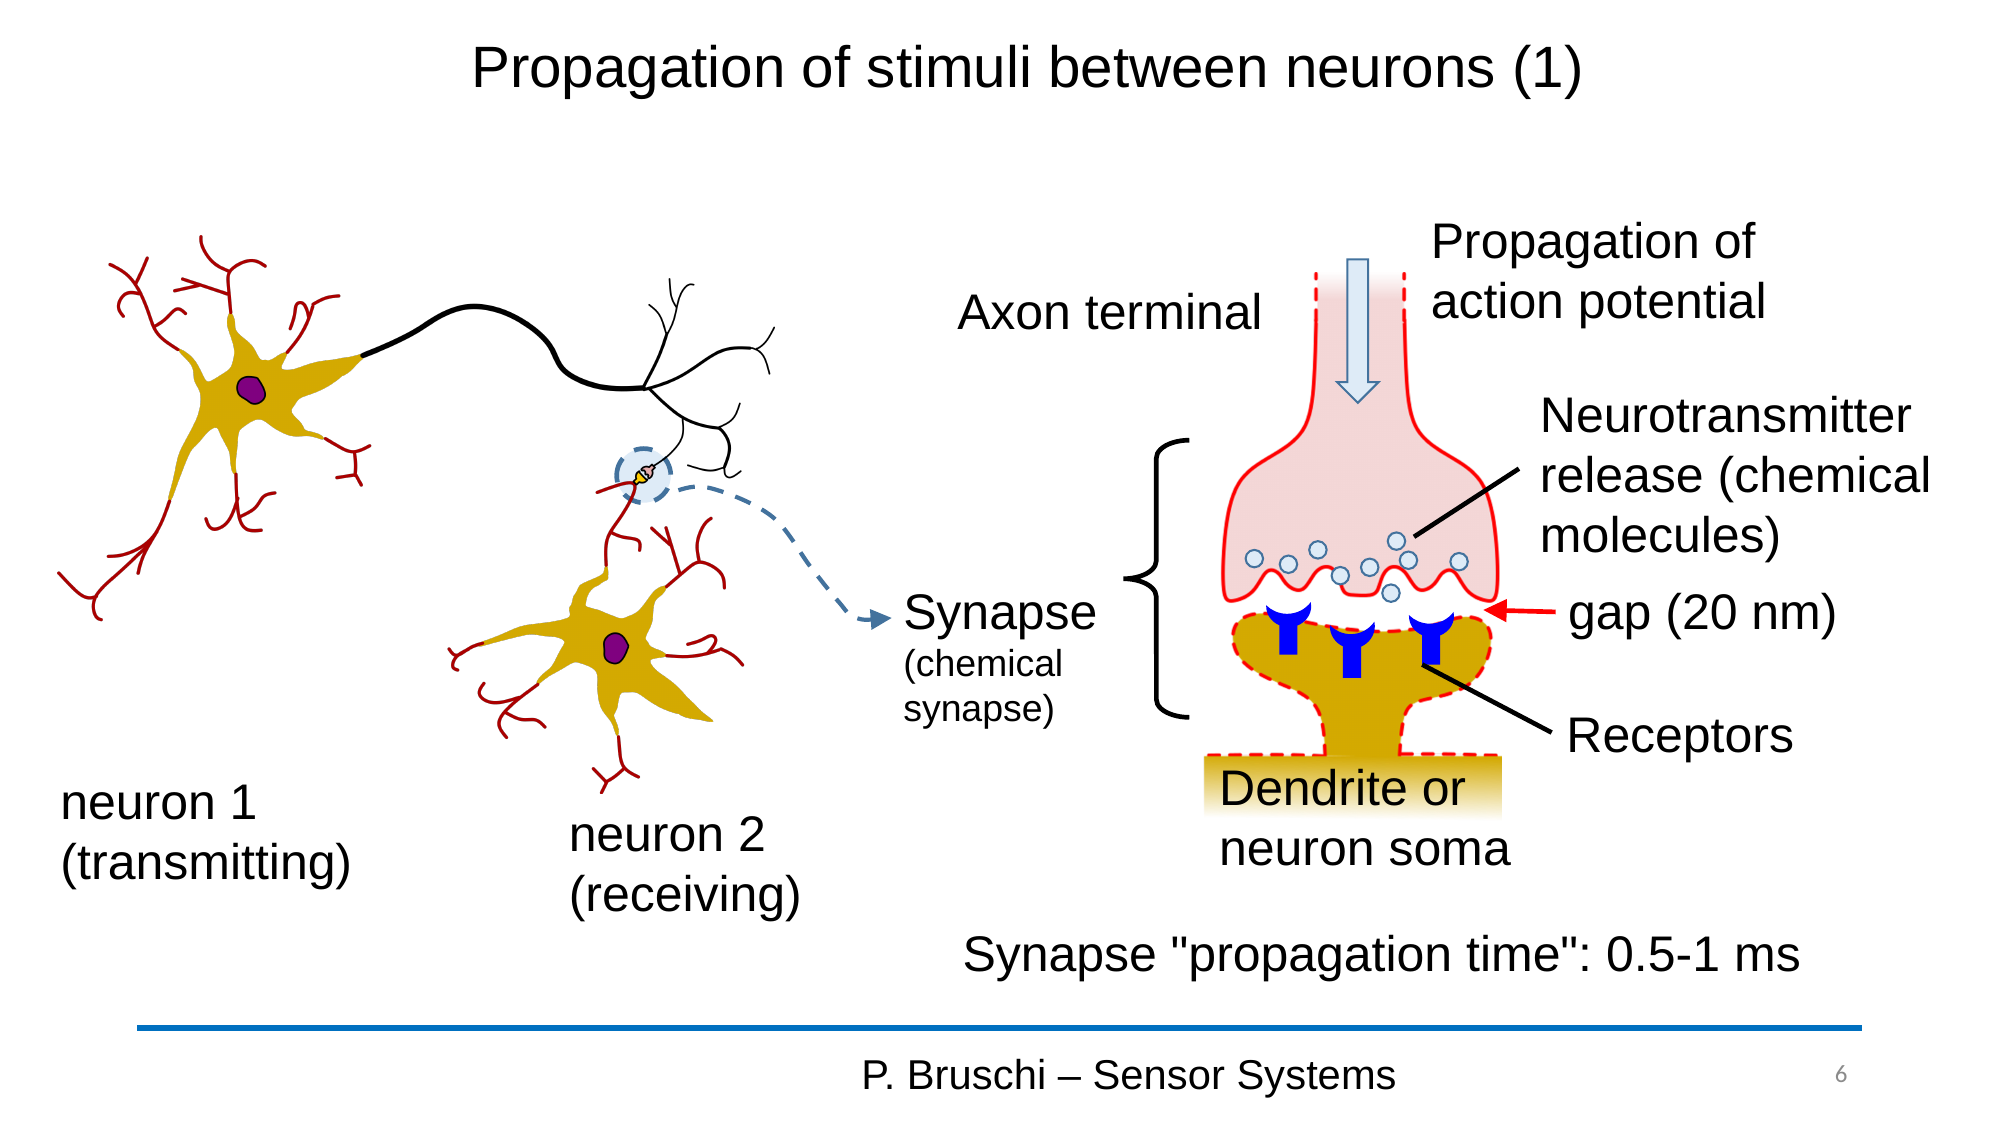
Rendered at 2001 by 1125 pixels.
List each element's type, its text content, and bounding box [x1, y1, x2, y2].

text_box Propagation of action potential [1416, 201, 1785, 337]
text_box [1123, 439, 1190, 718]
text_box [1414, 468, 1519, 537]
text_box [1422, 664, 1551, 734]
text_box Dendrite or neuron soma [1204, 748, 1540, 883]
text_box Neurotransmitter release (chemical molecules) [1525, 375, 1961, 571]
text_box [1279, 551, 1468, 602]
text_box Axon terminal [942, 272, 1202, 348]
picture [57, 235, 775, 794]
text_box Receptors [1551, 695, 1810, 770]
text_box neuron 1 (transmitting) [45, 761, 385, 897]
picture [1202, 272, 1502, 829]
text_box [775, 517, 892, 630]
title Propagation of stimuli between neurons (1) [165, 14, 1891, 123]
text_box neuron 2 (receiving) [553, 793, 894, 929]
footer P. Bruschi – Sensor Systems [662, 1042, 1596, 1103]
text_box gap (20 nm) [1553, 572, 1853, 647]
text_box Synapse "propagation time": 0.5-1 ms [948, 914, 1817, 990]
text_box Synapse (chemical synapse) [888, 572, 1113, 737]
slide_number 6 [1718, 1042, 1863, 1103]
text_box [1346, 258, 1370, 272]
